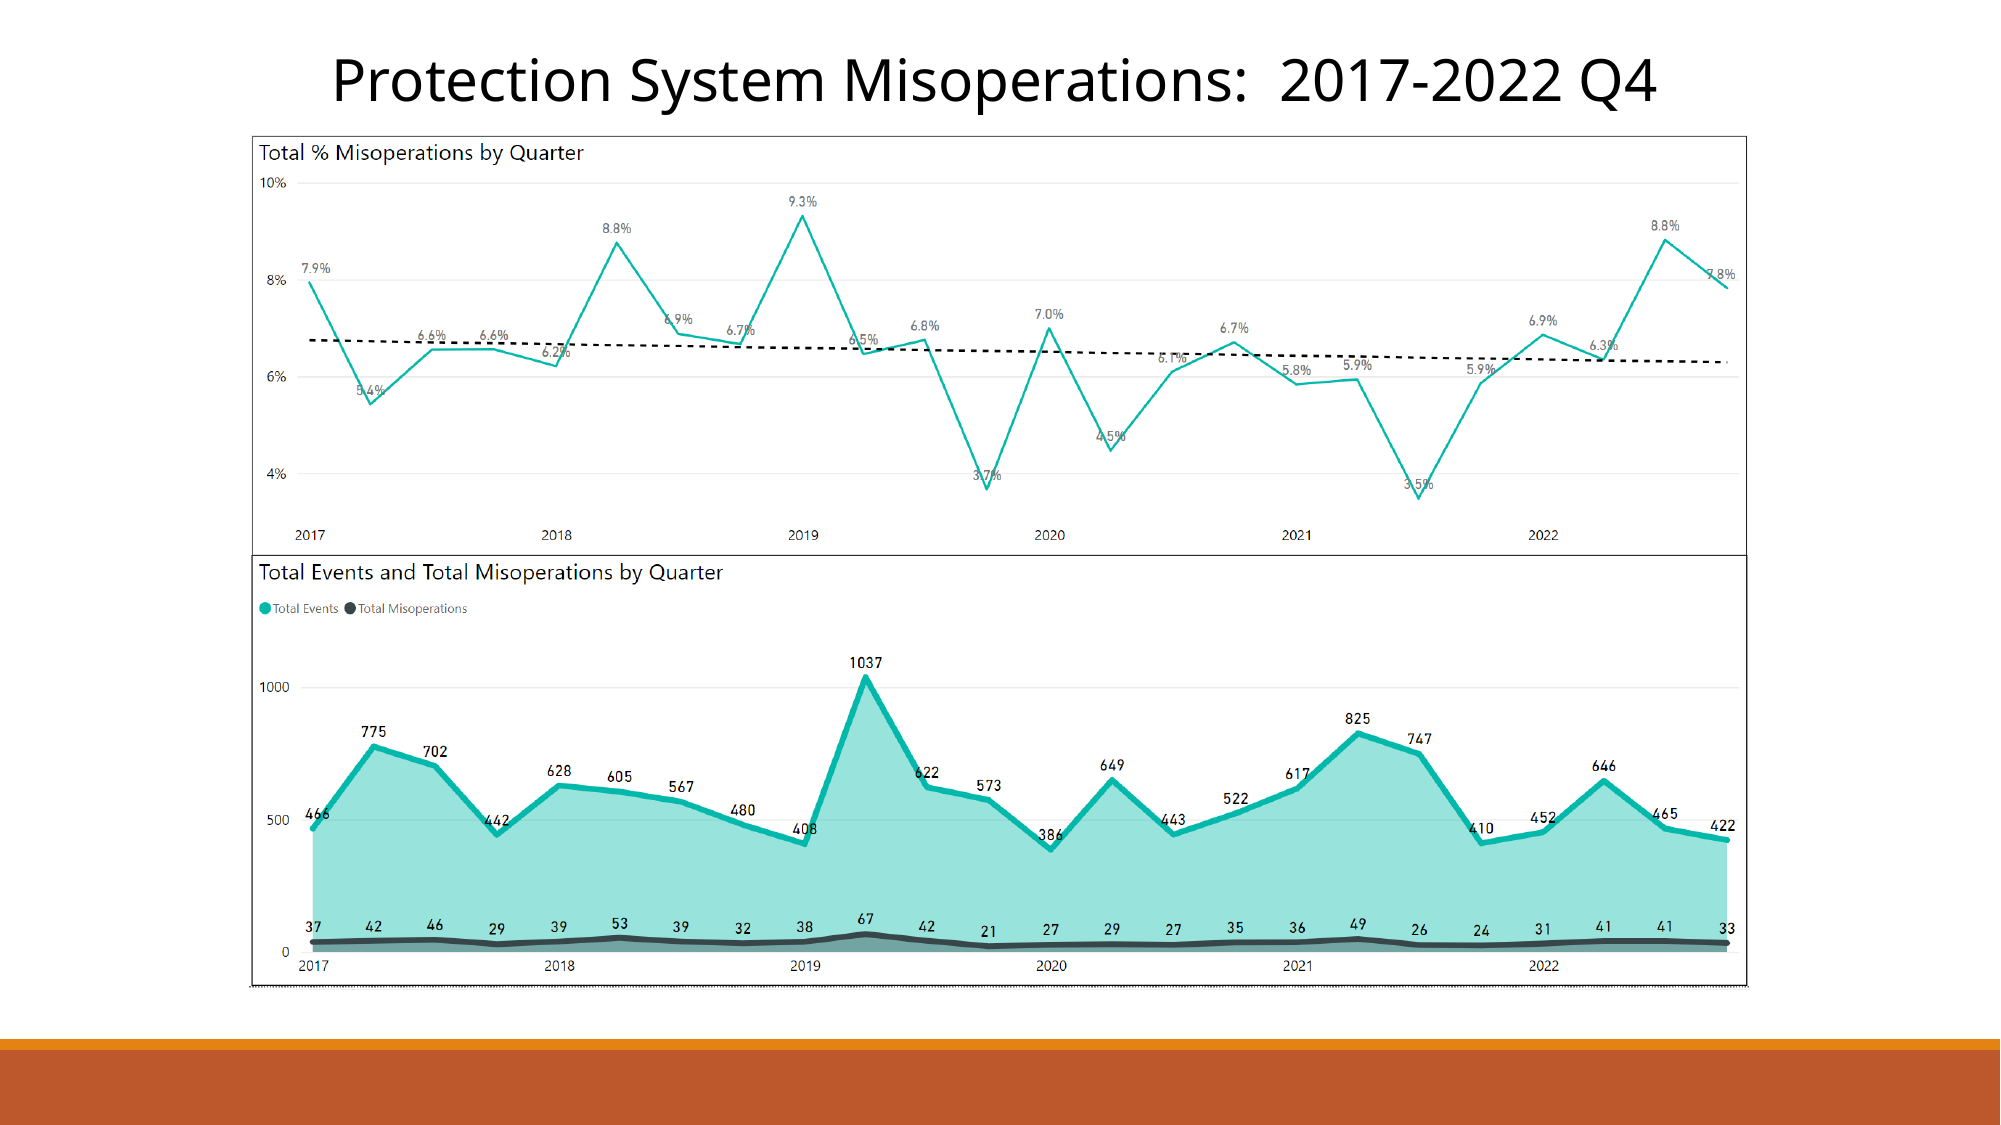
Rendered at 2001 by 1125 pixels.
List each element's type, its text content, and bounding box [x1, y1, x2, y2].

text_box Protection System Misoperations: 2017-2022 Q4 [312, 2, 1677, 132]
picture [249, 134, 1751, 991]
